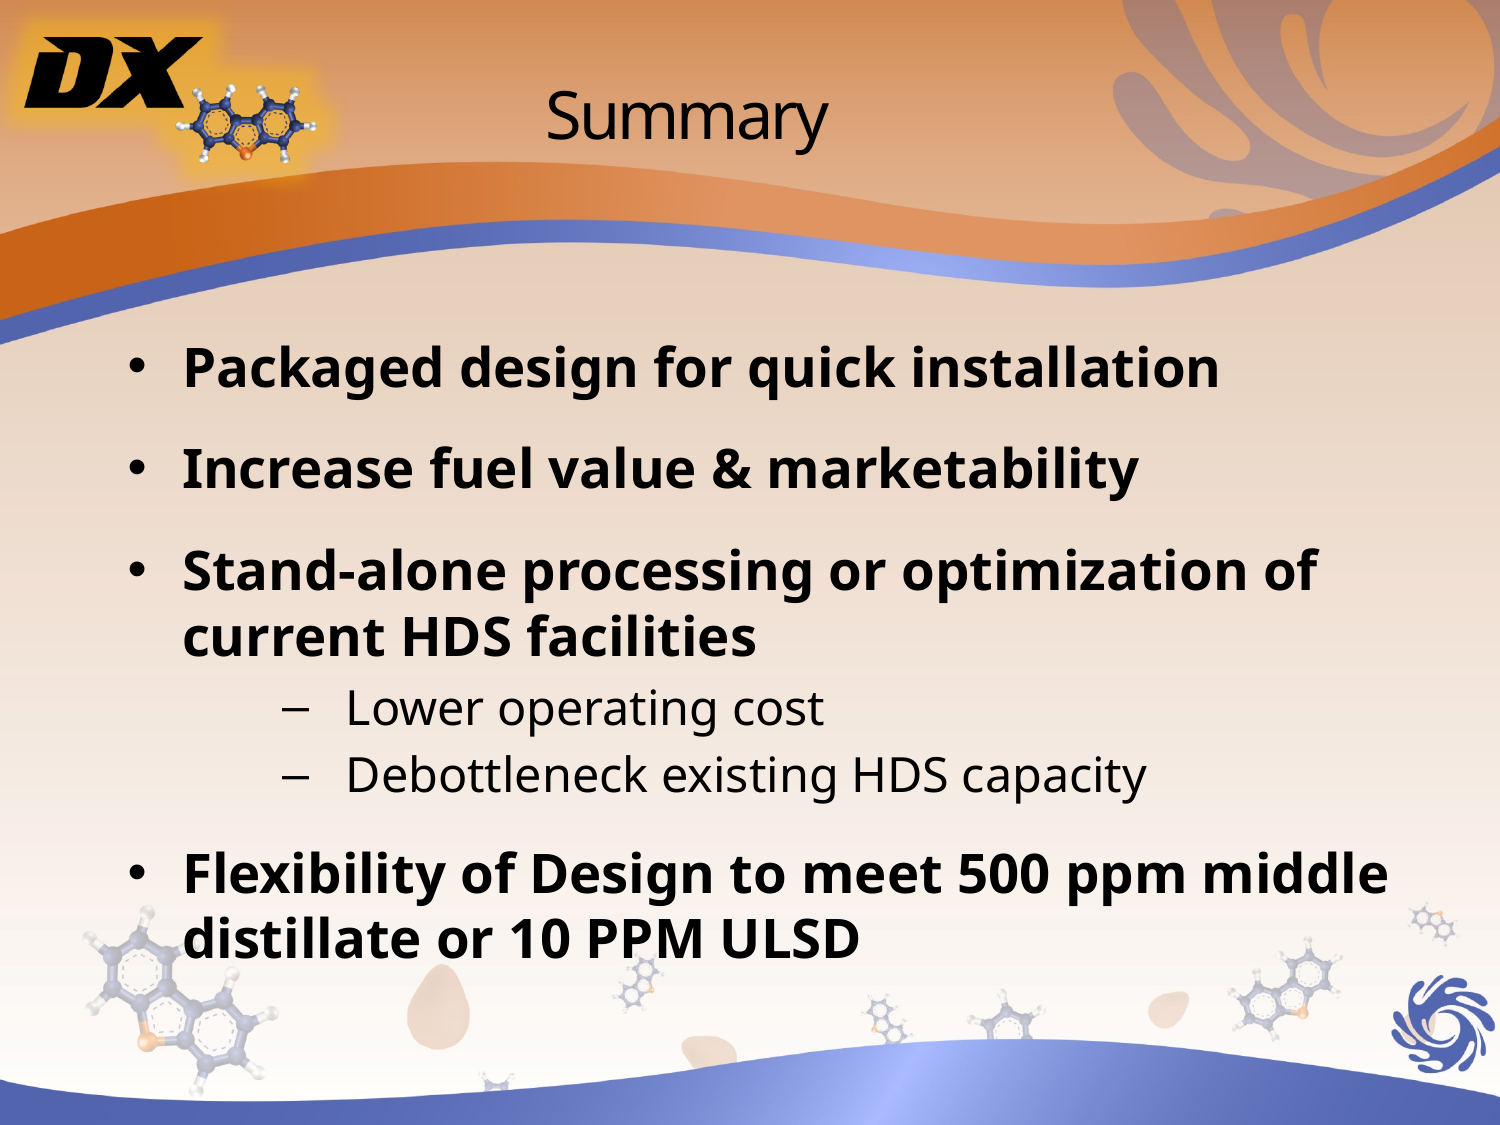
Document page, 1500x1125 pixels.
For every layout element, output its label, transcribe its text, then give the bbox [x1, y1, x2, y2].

list Packaged design for quick installation Increase fuel value & marketability Stand-alone processing or optimization of current HDS facilities Lower operating cost Debottleneck existing HDS capacity Flexibility of Design to meet 500 ppm middle distillate or 10 PPM ULSD [112, 324, 1463, 980]
picture [0, 0, 1500, 1125]
text_box Summary [424, 63, 950, 163]
picture [24, 37, 317, 163]
